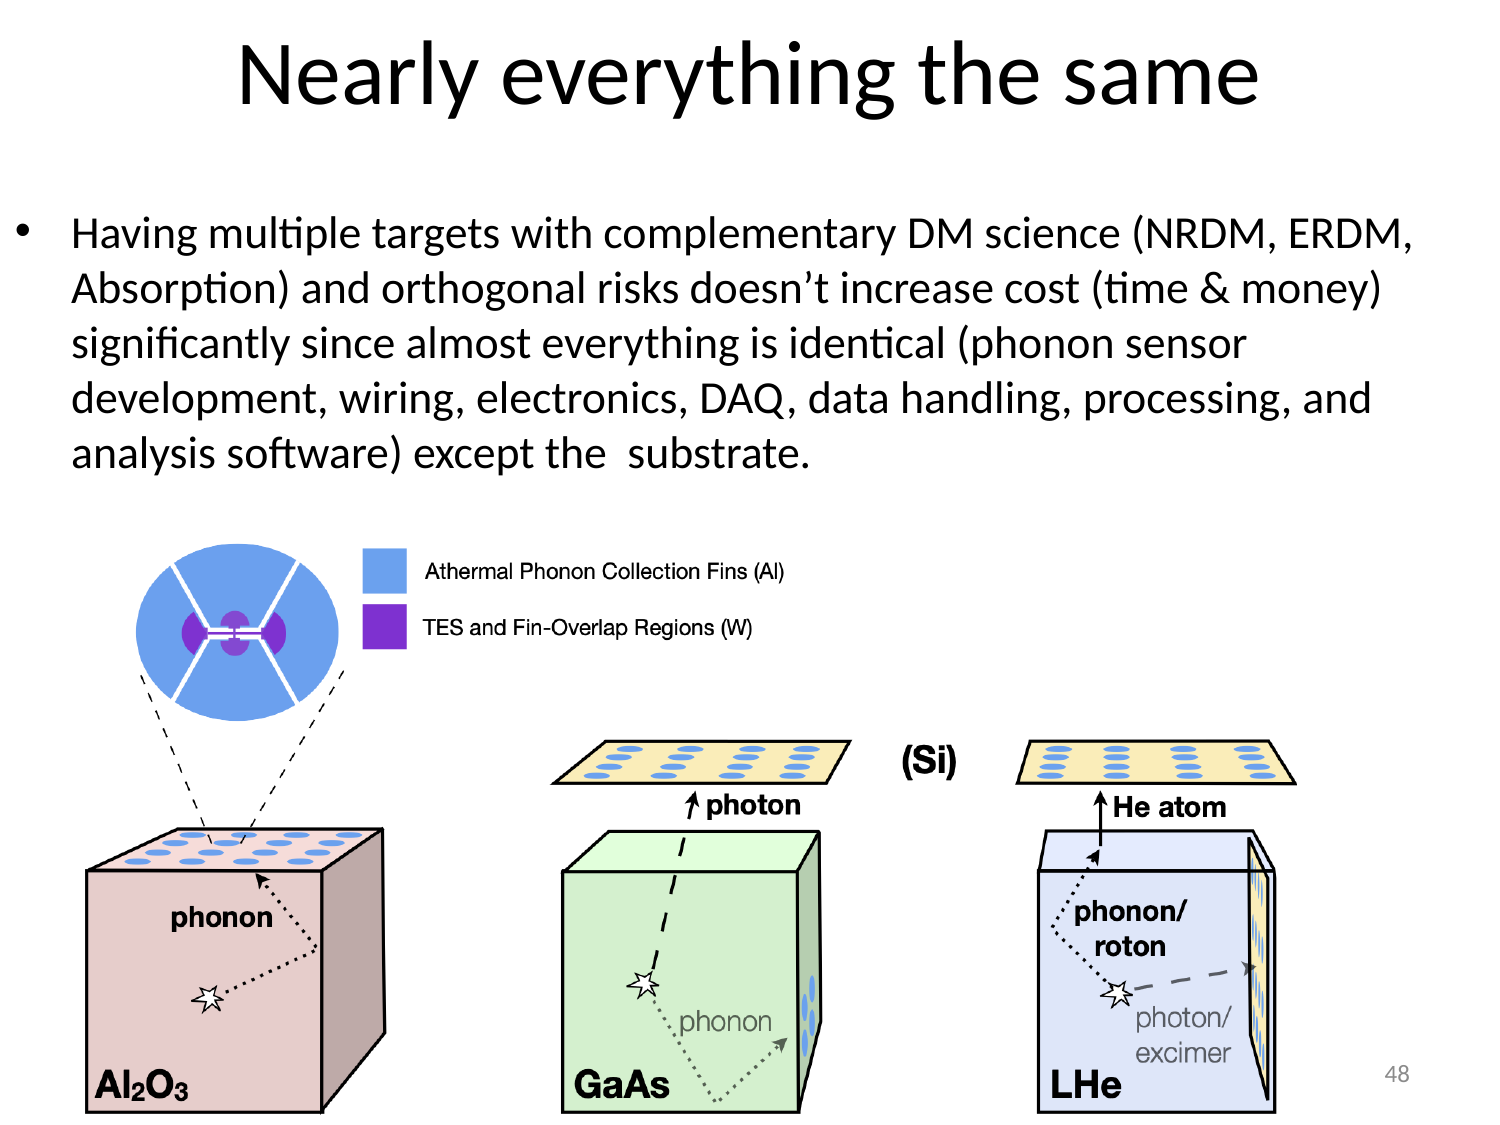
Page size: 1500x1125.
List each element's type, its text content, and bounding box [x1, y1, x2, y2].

title Nearly everything the same [75, 1, 1425, 134]
picture [74, 505, 1297, 1125]
slide_number 48 [1301, 1042, 1425, 1103]
text_box Having multiple targets with complementary DM science (NRDM, ERDM, Absorption) and orthogonal risks doesn’t increase cost (time & money) significantly since almost everything is identical (phonon sensor development, wiring, electronics, DAQ, data handling, processing, and analysis software) except the substrate. [0, 195, 1500, 485]
